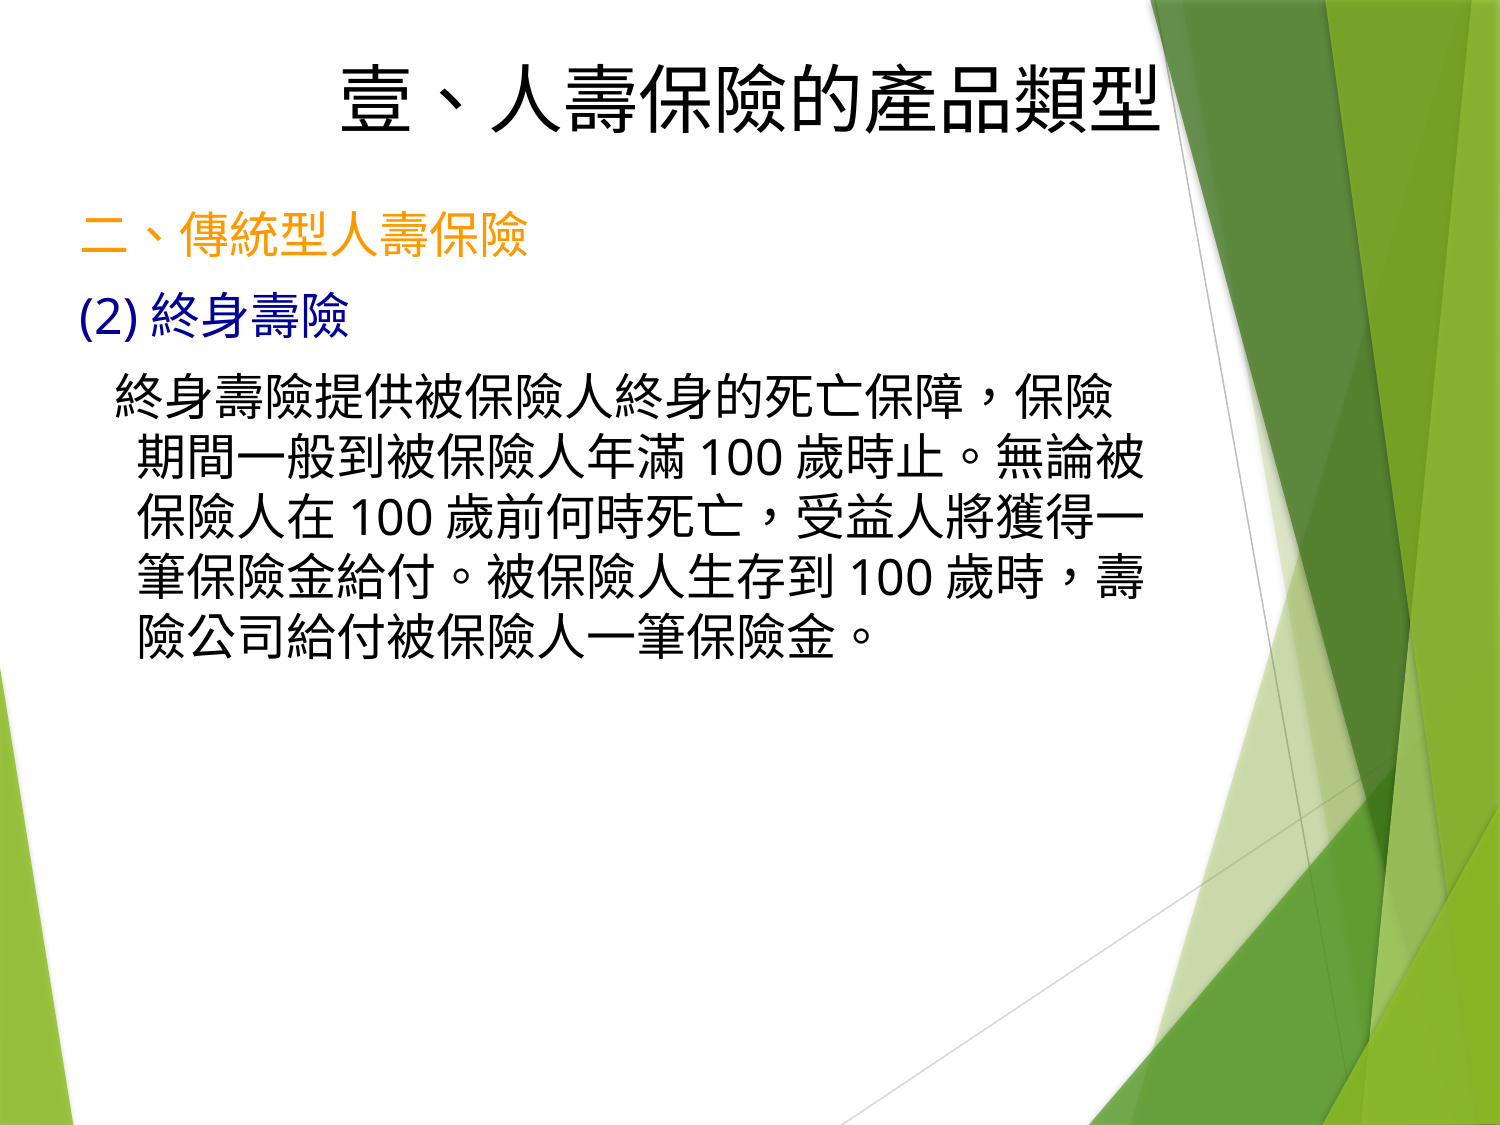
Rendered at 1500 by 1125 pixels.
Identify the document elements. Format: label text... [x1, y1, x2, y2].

title 壹、人壽保險的產品類型 [76, 45, 1425, 208]
list 二、傳統型人壽保險 (2)終身壽險 終身壽險提供被保險人終身的死亡保障，保險期間一般到被保險人年滿100歲時止。無論被保險人在100歲前何時死亡，受益人將獲得一筆保險金給付。被保險人生存到100歲時，壽險公司給付被保險人一筆保險金。 [64, 196, 1170, 1005]
